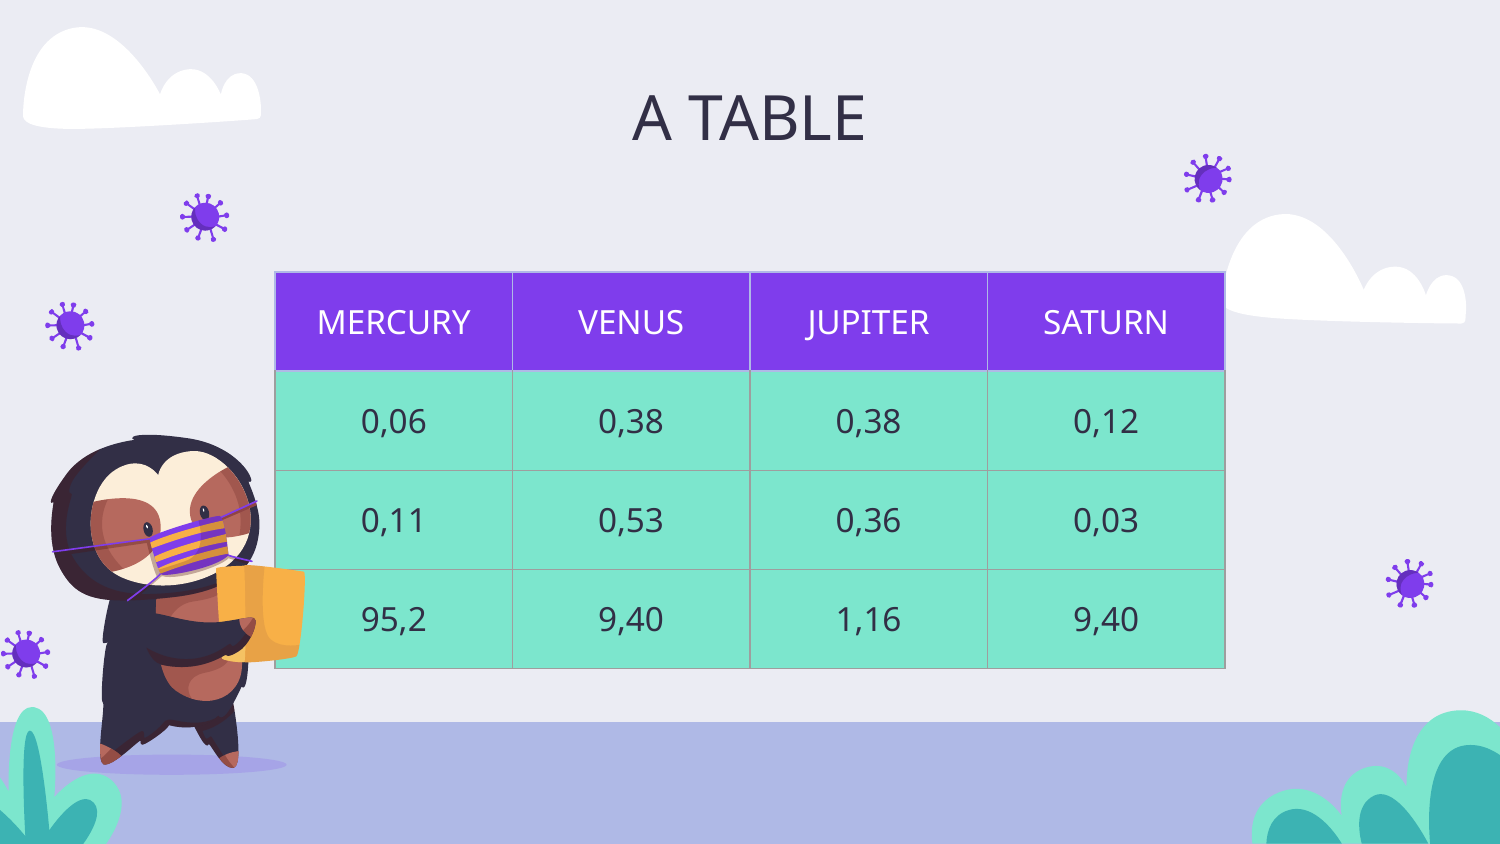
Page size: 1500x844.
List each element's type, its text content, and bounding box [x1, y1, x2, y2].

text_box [43, 687, 307, 776]
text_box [0, 149, 1437, 680]
title A TABLE [118, 68, 1382, 148]
